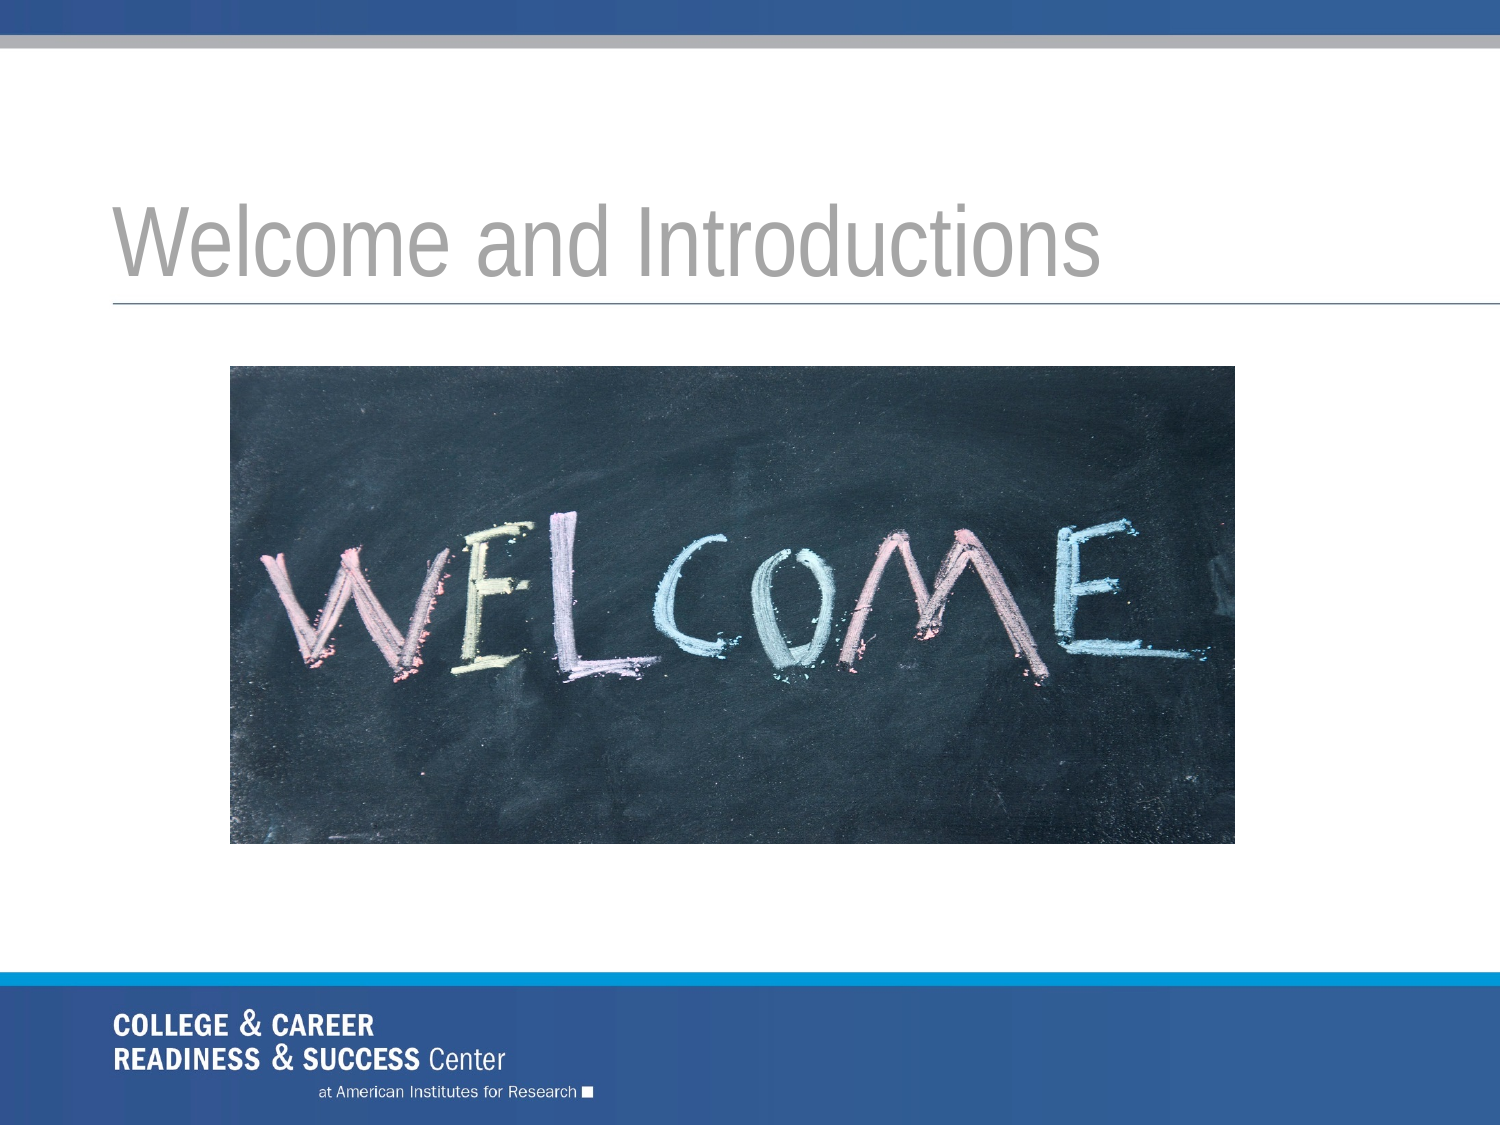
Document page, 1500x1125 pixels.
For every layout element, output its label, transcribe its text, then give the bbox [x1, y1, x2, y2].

picture [0, 0, 1500, 972]
picture [0, 986, 1500, 1125]
title Welcome and Introductions [112, 0, 1463, 297]
